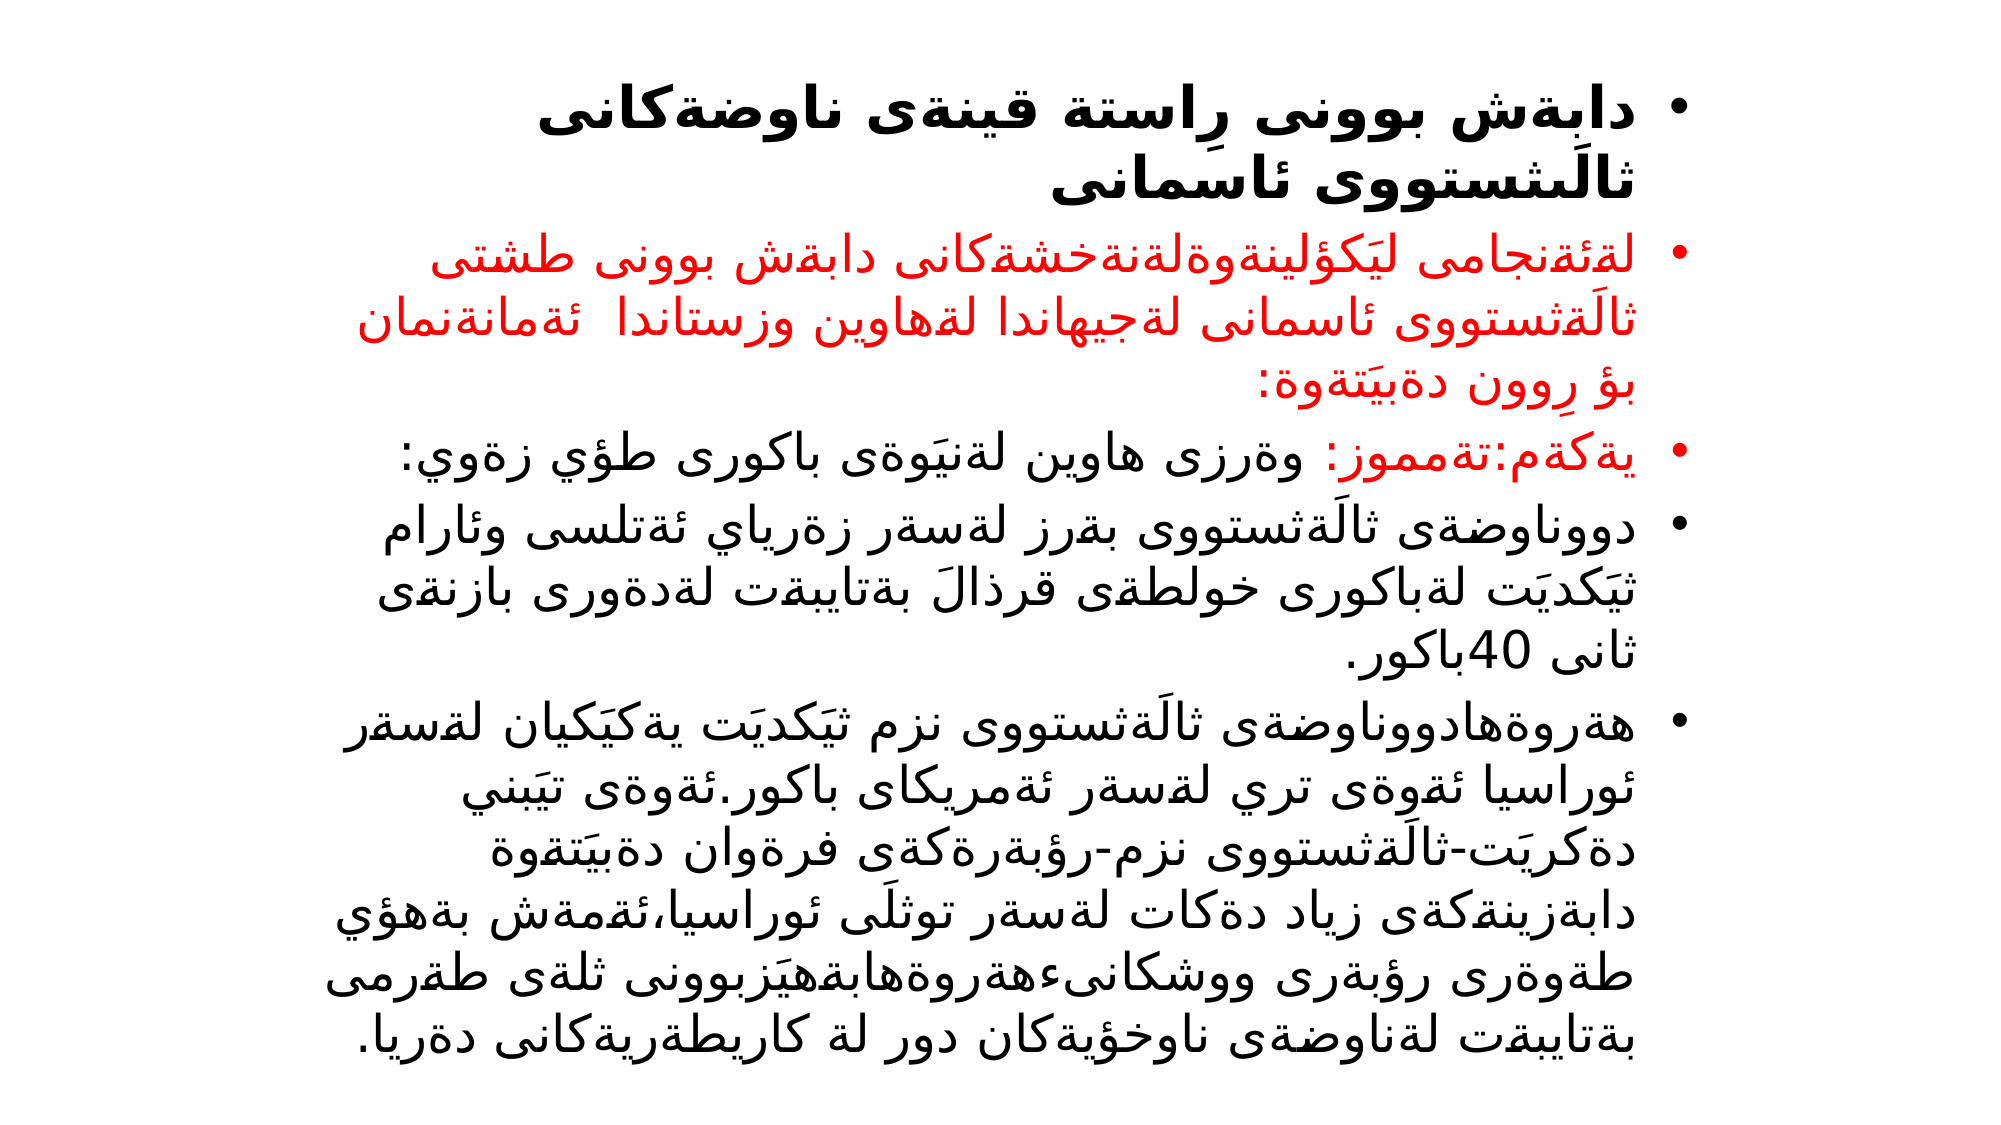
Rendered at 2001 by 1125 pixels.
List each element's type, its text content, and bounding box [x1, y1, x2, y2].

list دابةش بوونى رِاستة قينةى ناوضةكانى ثالَىثستووى ئاسمانى لةئةنجامى ليَكؤلينةوةلةنةخشةكانى دابةش بوونى طشتى ثالَةثستووى ئاسمانى لةجيهاندا لةهاوين وزستاندا ئةمانةنمان بؤ رِوون دةبيَتةوة: يةكةم:تةمموز: وةرزى هاوين لةنيَوةى باكورى طؤي زةوي: دووناوضةى ثالَةثستووى بةرز لةسةر زةرياي ئةتلسى وئارام ثيَكديَت لةباكورى خولطةى قرذالَ بةتايبةت لةدةورى بازنةى ثانى 40باكور. هةروةهادووناوضةى ثالَةثستووى نزم ثيَكديَت يةكيَكيان لةسةر ئوراسيا ئةوةى تري لةسةر ئةمريكاى باكور.ئةوةى تيَبني دةكريَت-ثالَةثستووى نزم-رؤبةرةكةى فرةوان دةبيَتةوة دابةزينةكةى زياد دةكات لةسةر توثلَى ئوراسيا،ئةمةش بةهؤي طةوةرى رؤبةرى ووشكانىءهةروةهابةهيَزبوونى ثلةى طةرمى بةتايبةت لةناوضةى ناوخؤيةكان دور لة كاريطةريةكانى دةريا. [300, 62, 1700, 1088]
